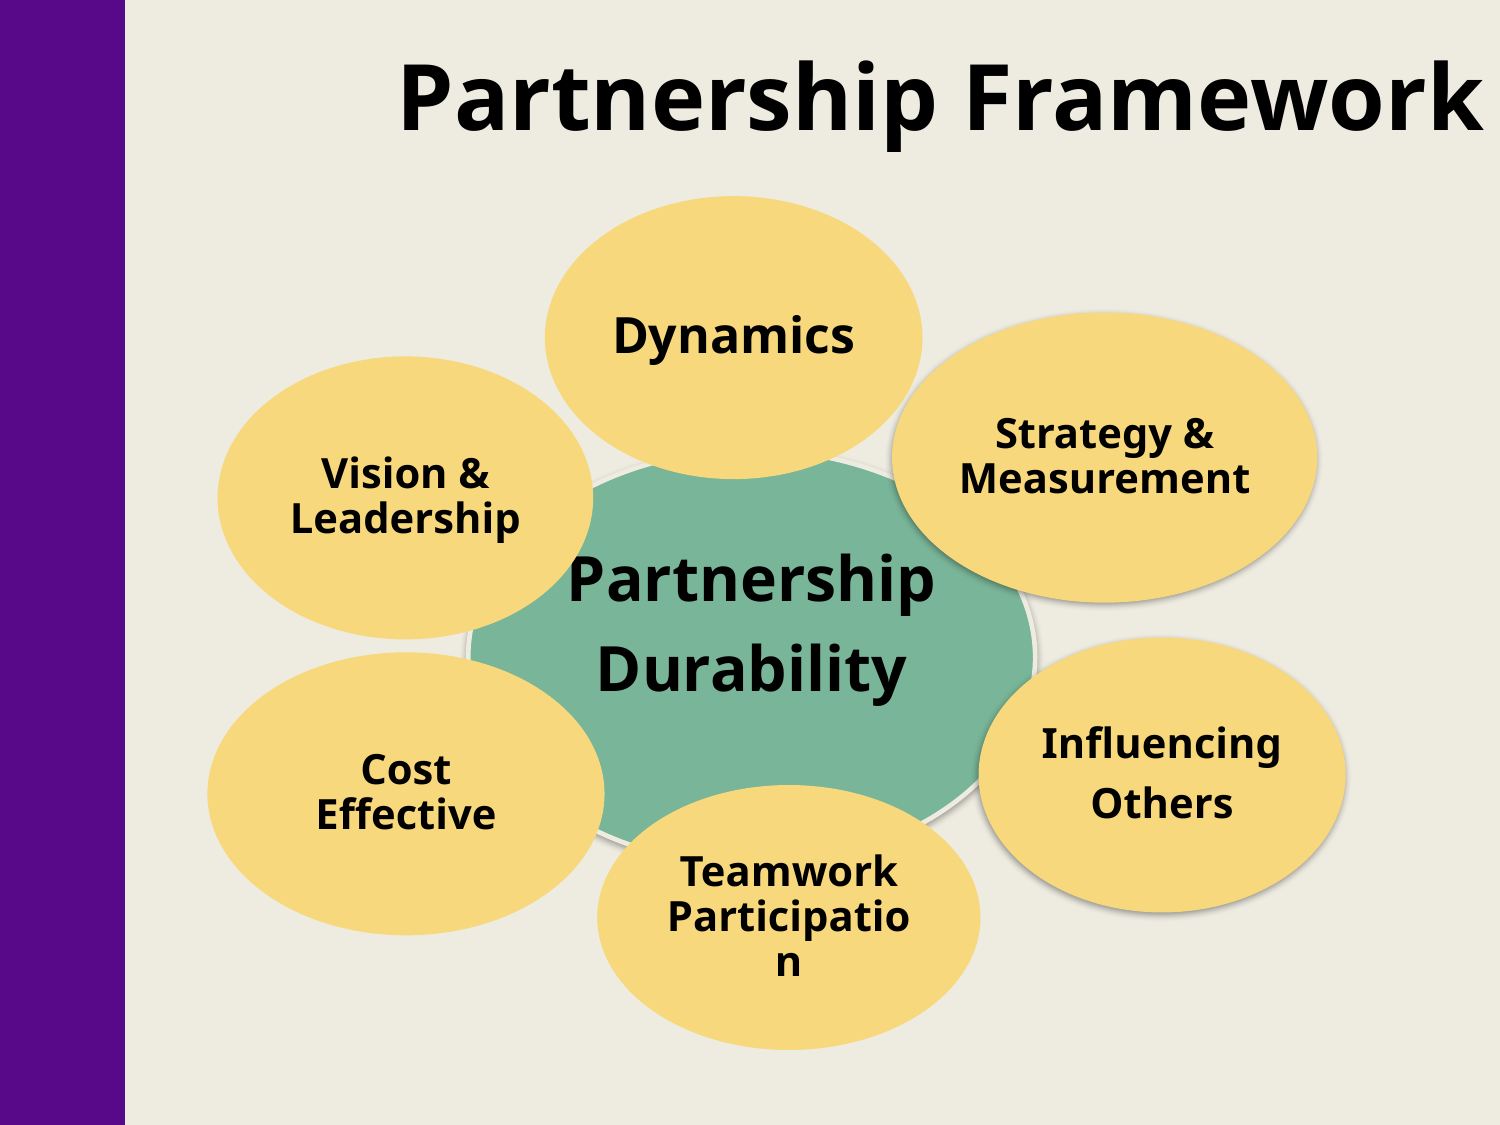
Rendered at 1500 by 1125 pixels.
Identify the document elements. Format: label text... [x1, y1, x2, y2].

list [37, 199, 1500, 1101]
title Partnership Framework [150, 0, 1500, 188]
text_box [0, 0, 125, 1125]
